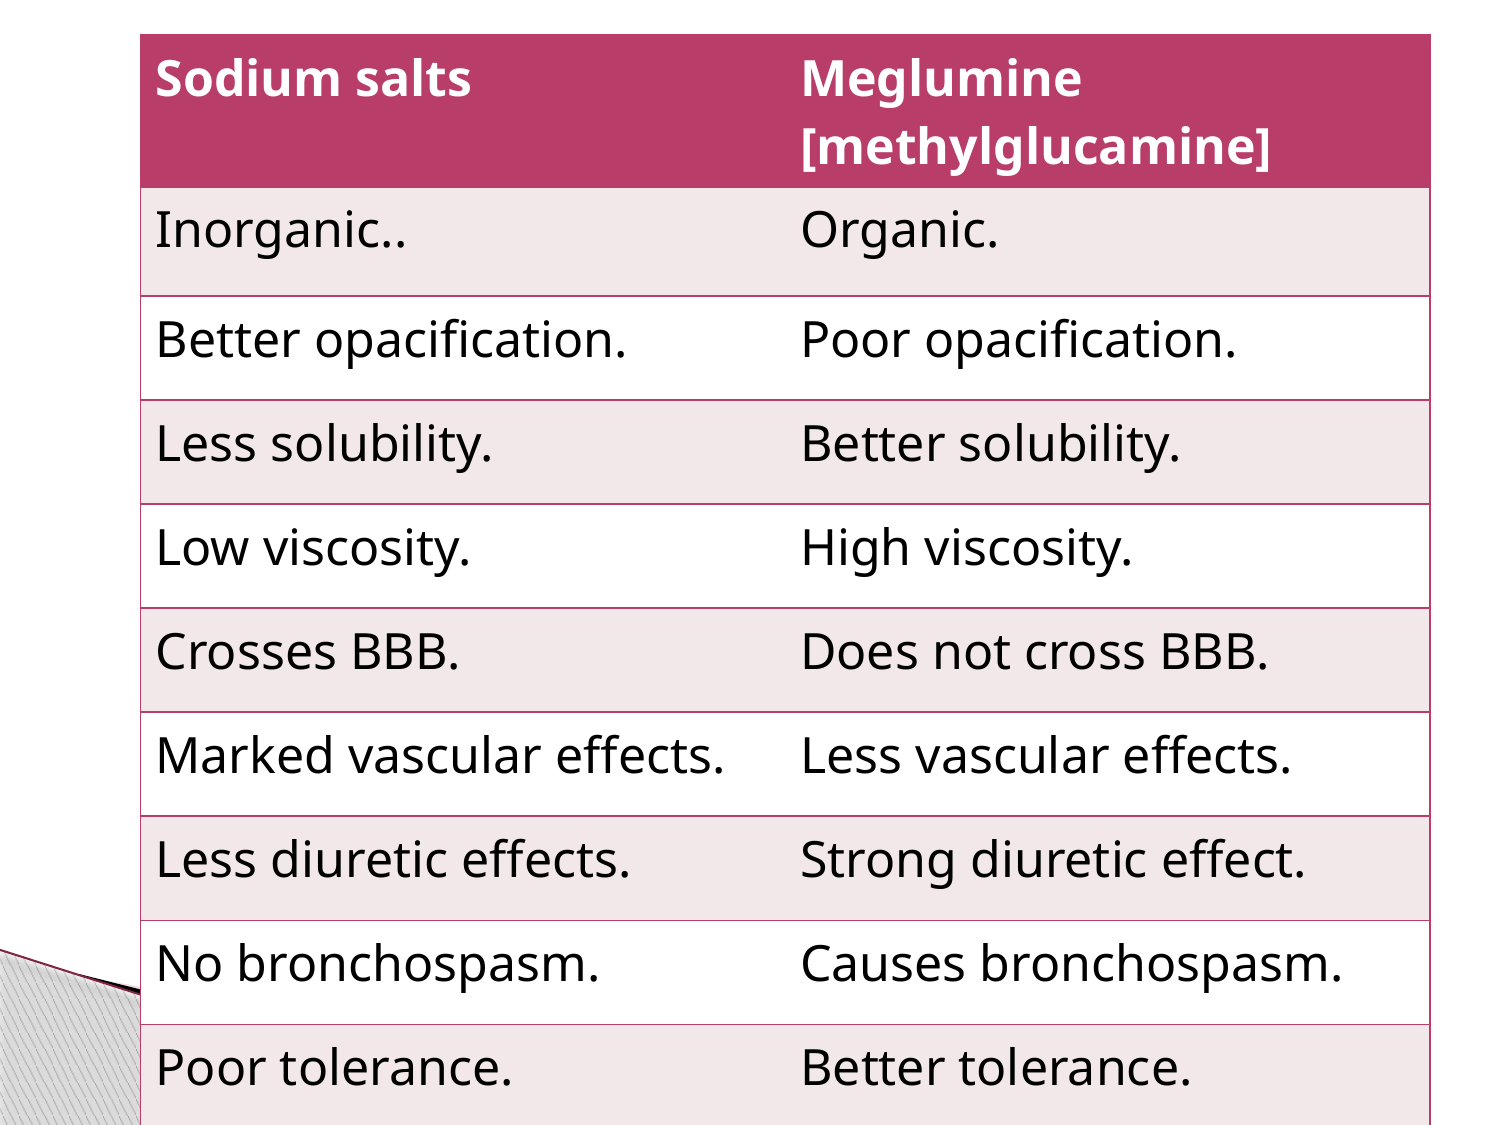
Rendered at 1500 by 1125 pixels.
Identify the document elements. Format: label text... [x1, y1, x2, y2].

table_cell High viscosity. [785, 505, 1429, 607]
table_cell Better solubility. [785, 401, 1429, 503]
table_cell No bronchospasm. [141, 921, 785, 1024]
table_cell Less diuretic effects. [141, 817, 785, 920]
table_cell Better tolerance. [785, 1025, 1429, 1125]
table_cell Low viscosity. [141, 505, 785, 607]
table_cell Poor tolerance. [141, 1025, 785, 1125]
table_header Sodium salts [141, 36, 785, 186]
table_cell Less solubility. [141, 401, 785, 503]
table_cell Inorganic.. [141, 188, 785, 295]
table_cell Better opacification. [141, 297, 785, 399]
table_cell Poor opacification. [785, 297, 1429, 399]
table_cell Strong diuretic effect. [785, 817, 1429, 920]
table_cell Less vascular effects. [785, 713, 1429, 815]
table_cell Organic. [785, 188, 1429, 295]
table_header Meglumine [methylglucamine] [785, 36, 1429, 186]
table_cell Causes bronchospasm. [785, 921, 1429, 1024]
table_cell Crosses BBB. [141, 609, 785, 711]
table_cell Marked vascular effects. [141, 713, 785, 815]
table_cell Does not cross BBB. [785, 609, 1429, 711]
